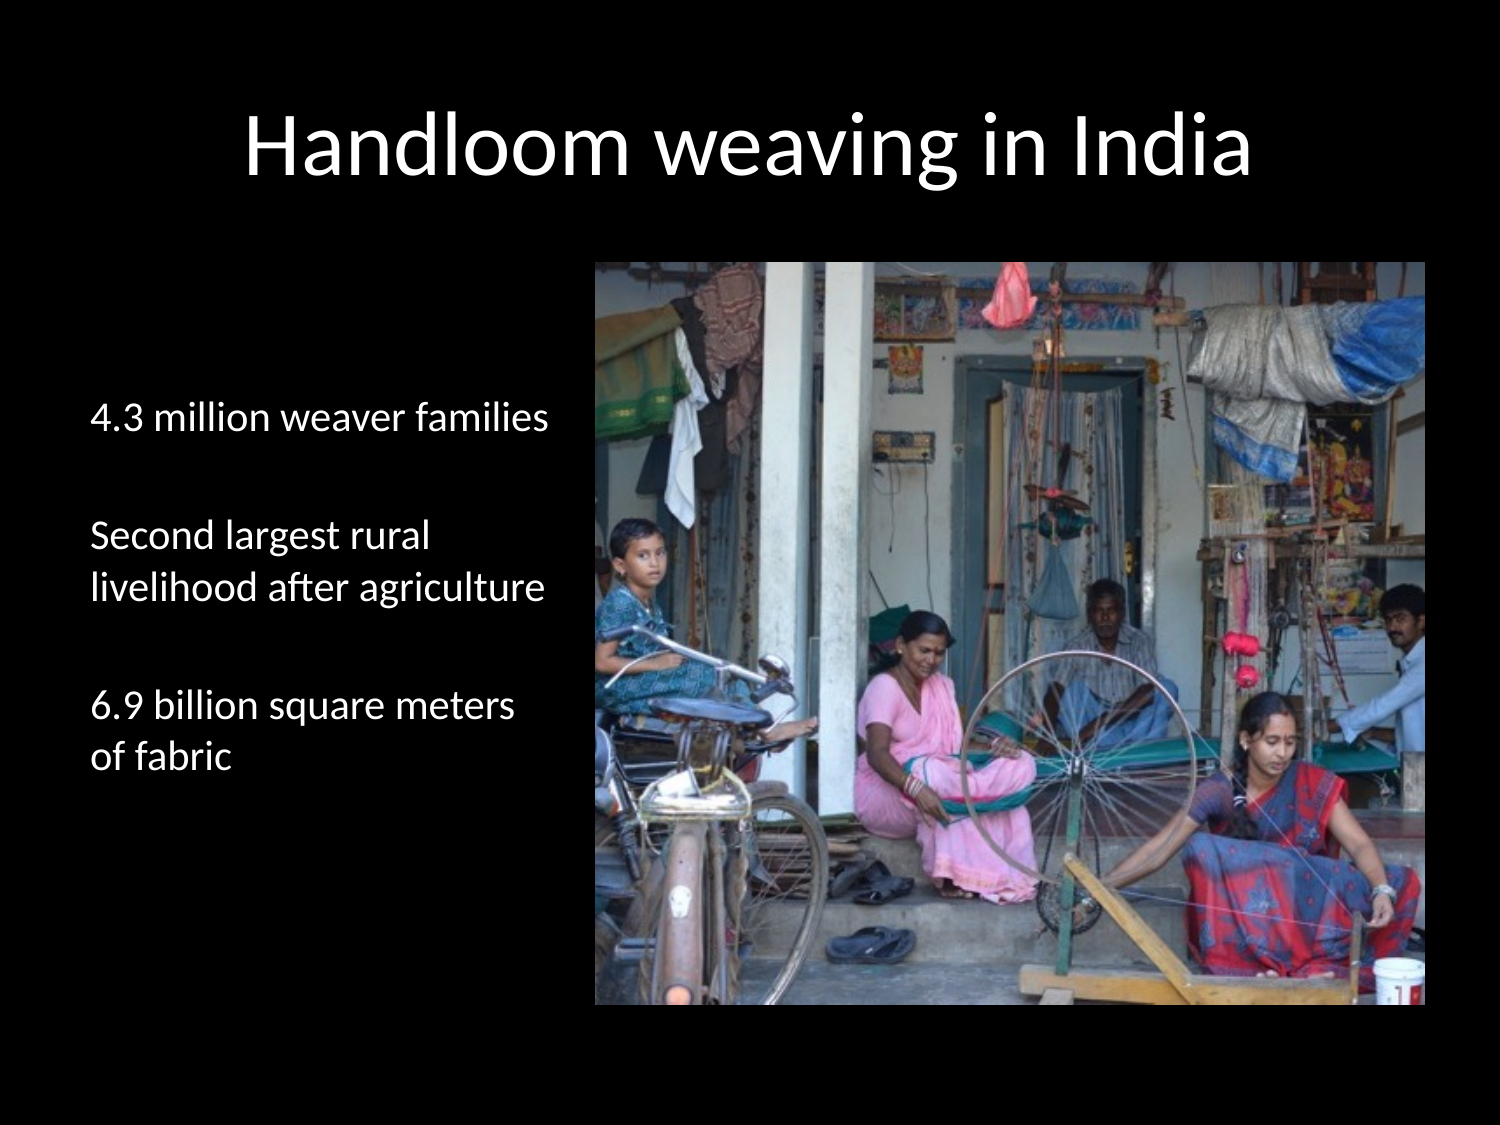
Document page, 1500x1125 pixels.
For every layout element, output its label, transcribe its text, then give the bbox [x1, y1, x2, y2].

list 4.3 million weaver families Second largest rural livelihood after agriculture 6.9 billion square meters of fabric [75, 262, 567, 1005]
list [595, 262, 1426, 1006]
title Handloom weaving in India [75, 45, 1425, 233]
